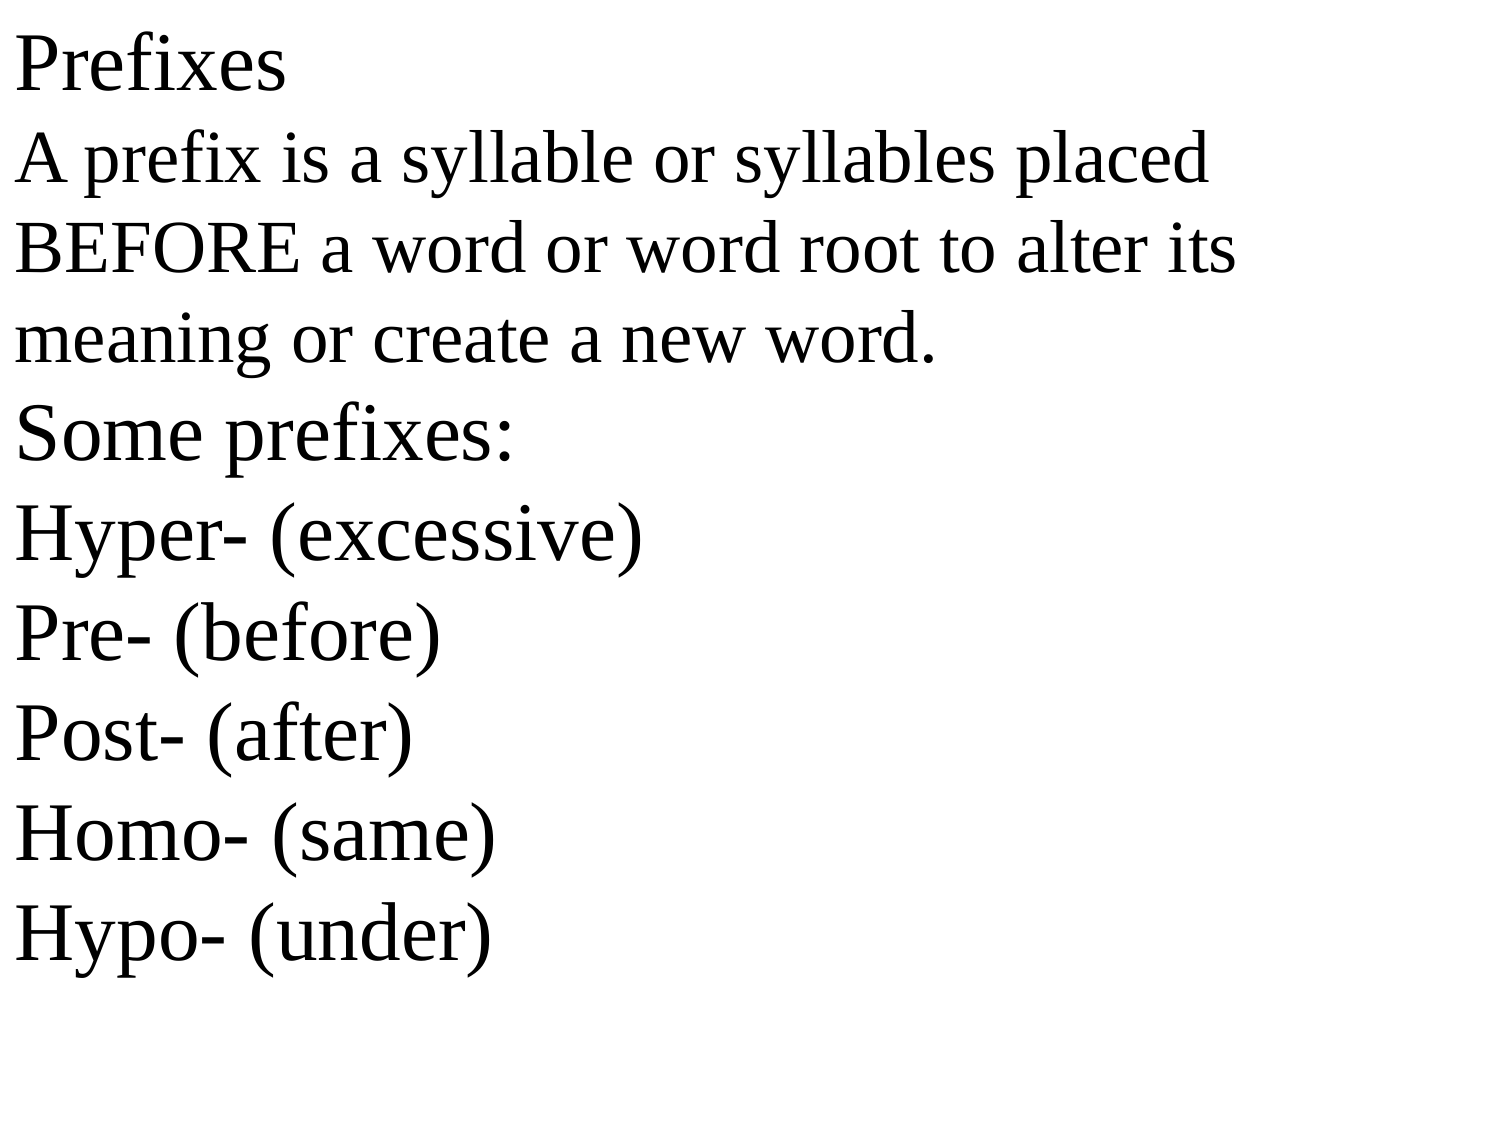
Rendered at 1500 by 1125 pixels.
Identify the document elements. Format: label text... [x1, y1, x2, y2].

text_box Prefixes A prefix is a syllable or syllables placed BEFORE a word or word root to alter its meaning or create a new word. Some prefixes: Hyper- (excessive) Pre- (before) Post- (after) Homo- (same) Hypo- (under) [0, 0, 1500, 985]
